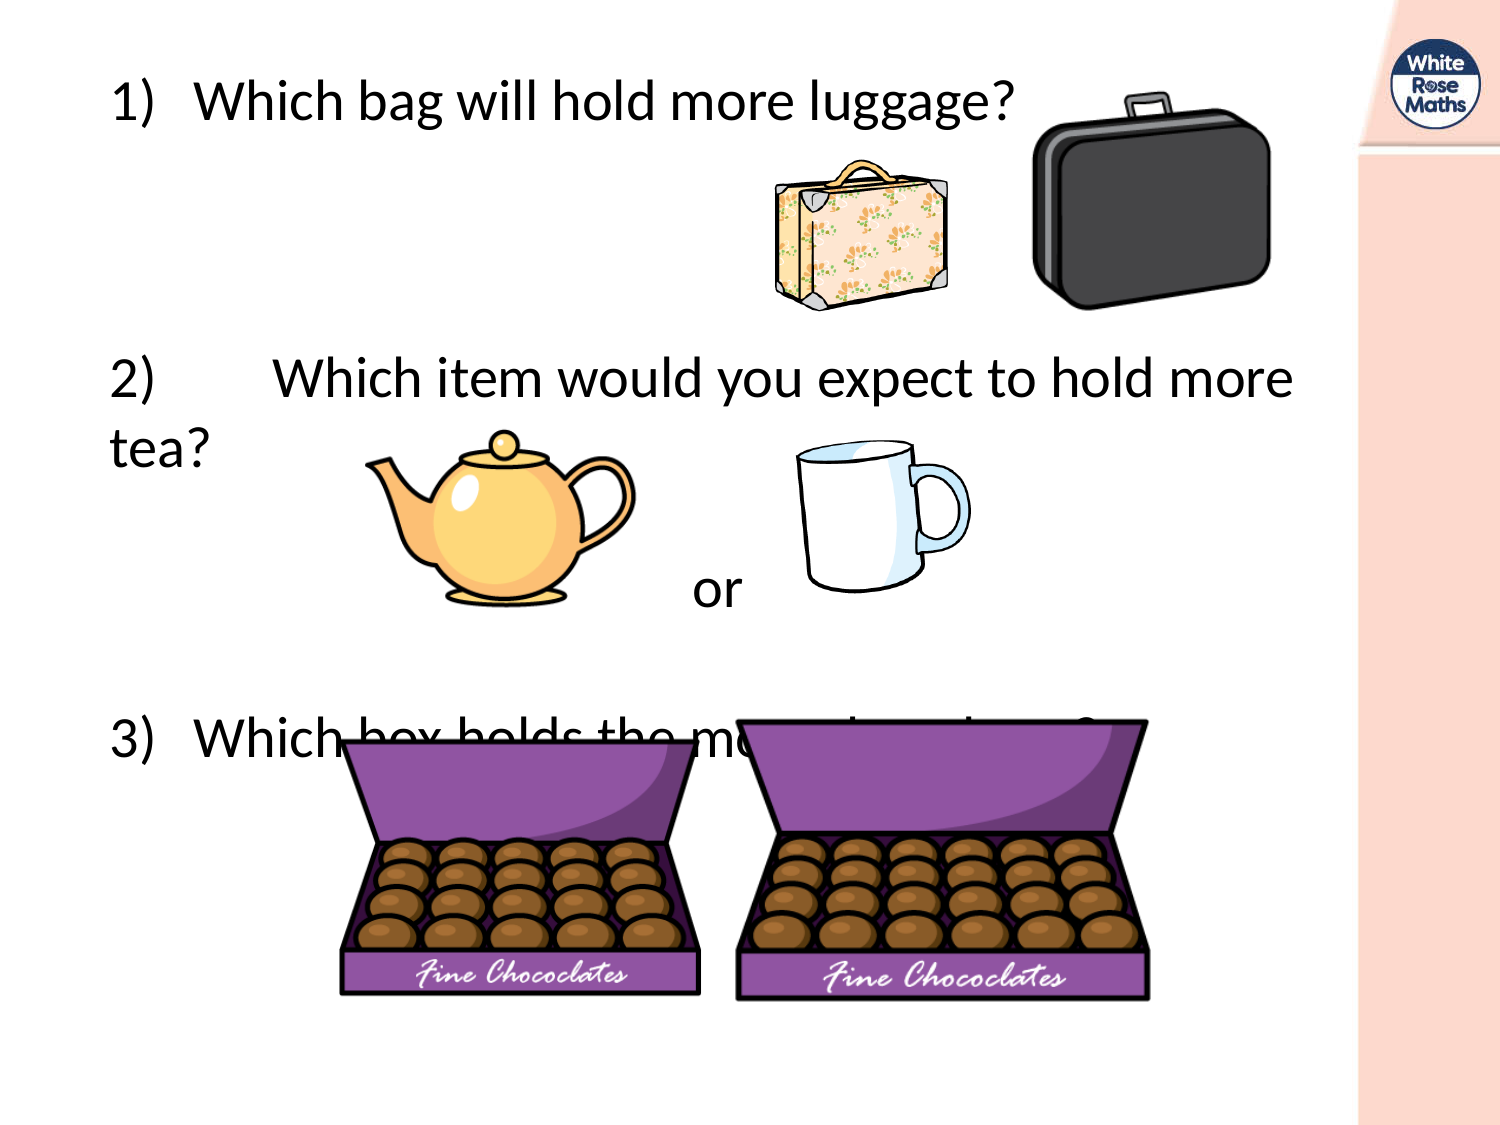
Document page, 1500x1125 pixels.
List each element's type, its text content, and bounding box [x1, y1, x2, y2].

text_box Which bag will hold more luggage? 2) Which item would you expect to hold more tea? or Which box holds the most chocolates? [94, 54, 1406, 855]
picture [0, 0, 1500, 1125]
